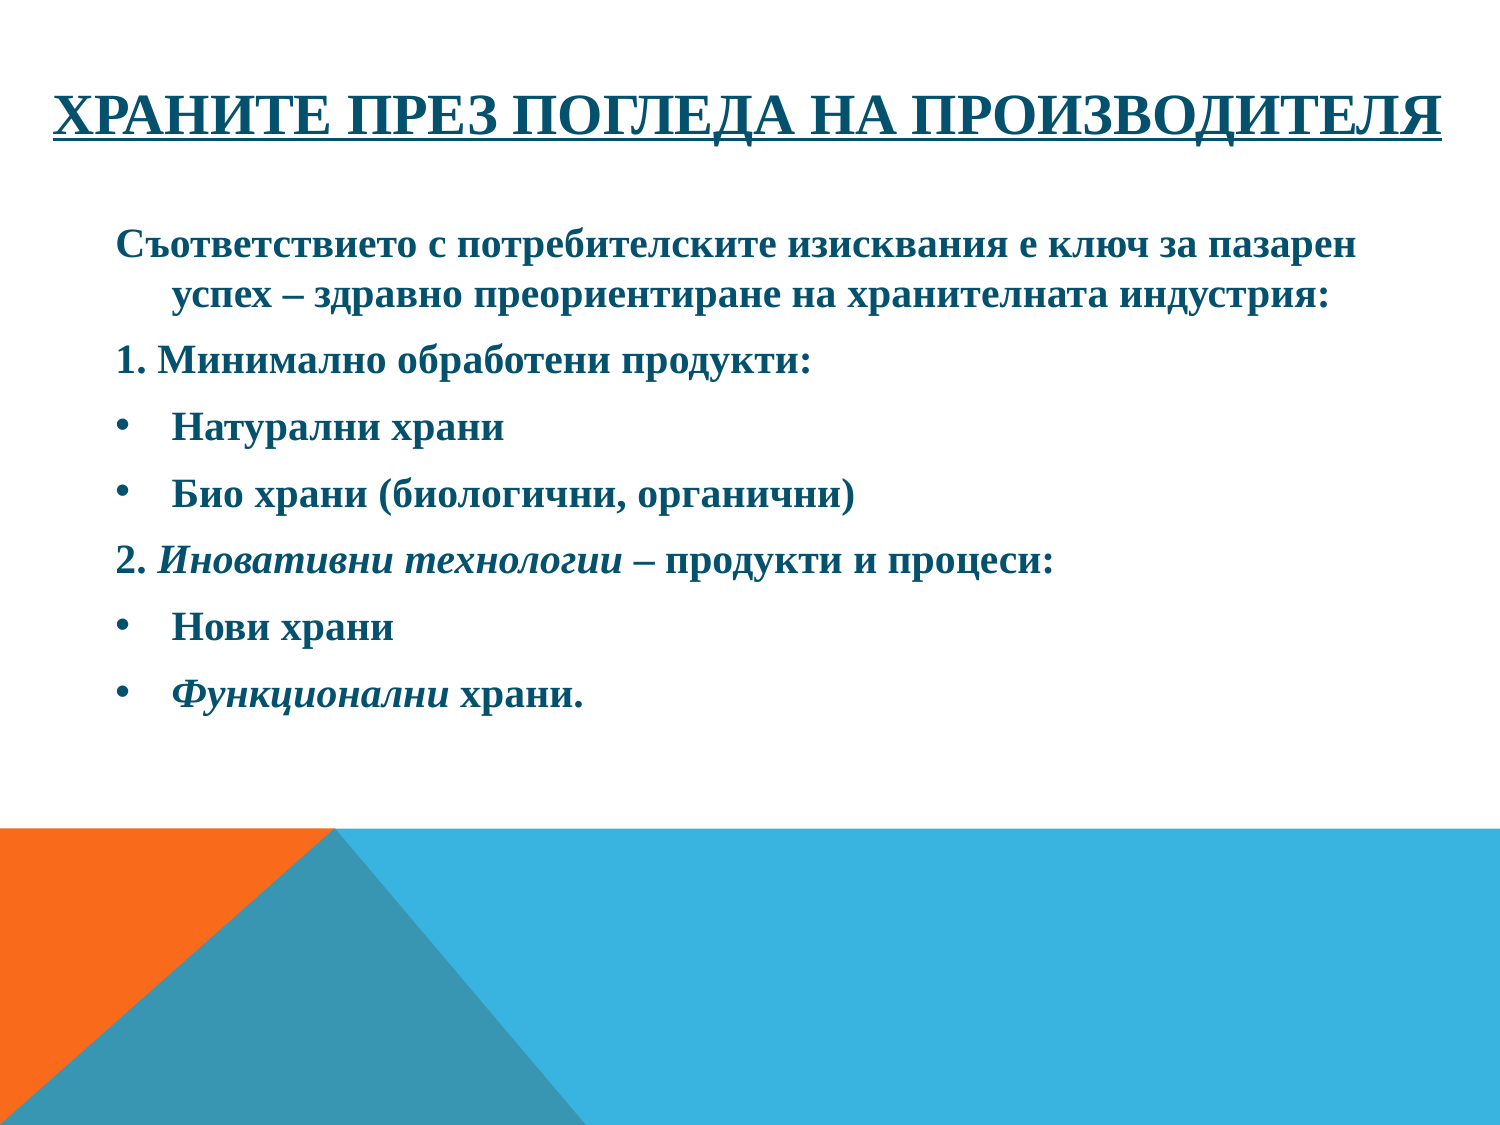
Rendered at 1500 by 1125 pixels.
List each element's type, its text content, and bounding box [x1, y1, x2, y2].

title ХРАНИТЕ ПРЕЗ ПОГЛЕДА НА ПРОИЗВОДИТЕЛЯ [37, 66, 1463, 157]
list Съответствието с потребителските изисквания е ключ за пазарен успех – здравно преориентиране на хранителната индустрия: 1. Минимално обработени продукти: Натурални храни Био храни (биологични, органични) 2. Иновативни технологии – продукти и процеси: Нови храни Функционални храни. [100, 208, 1413, 796]
